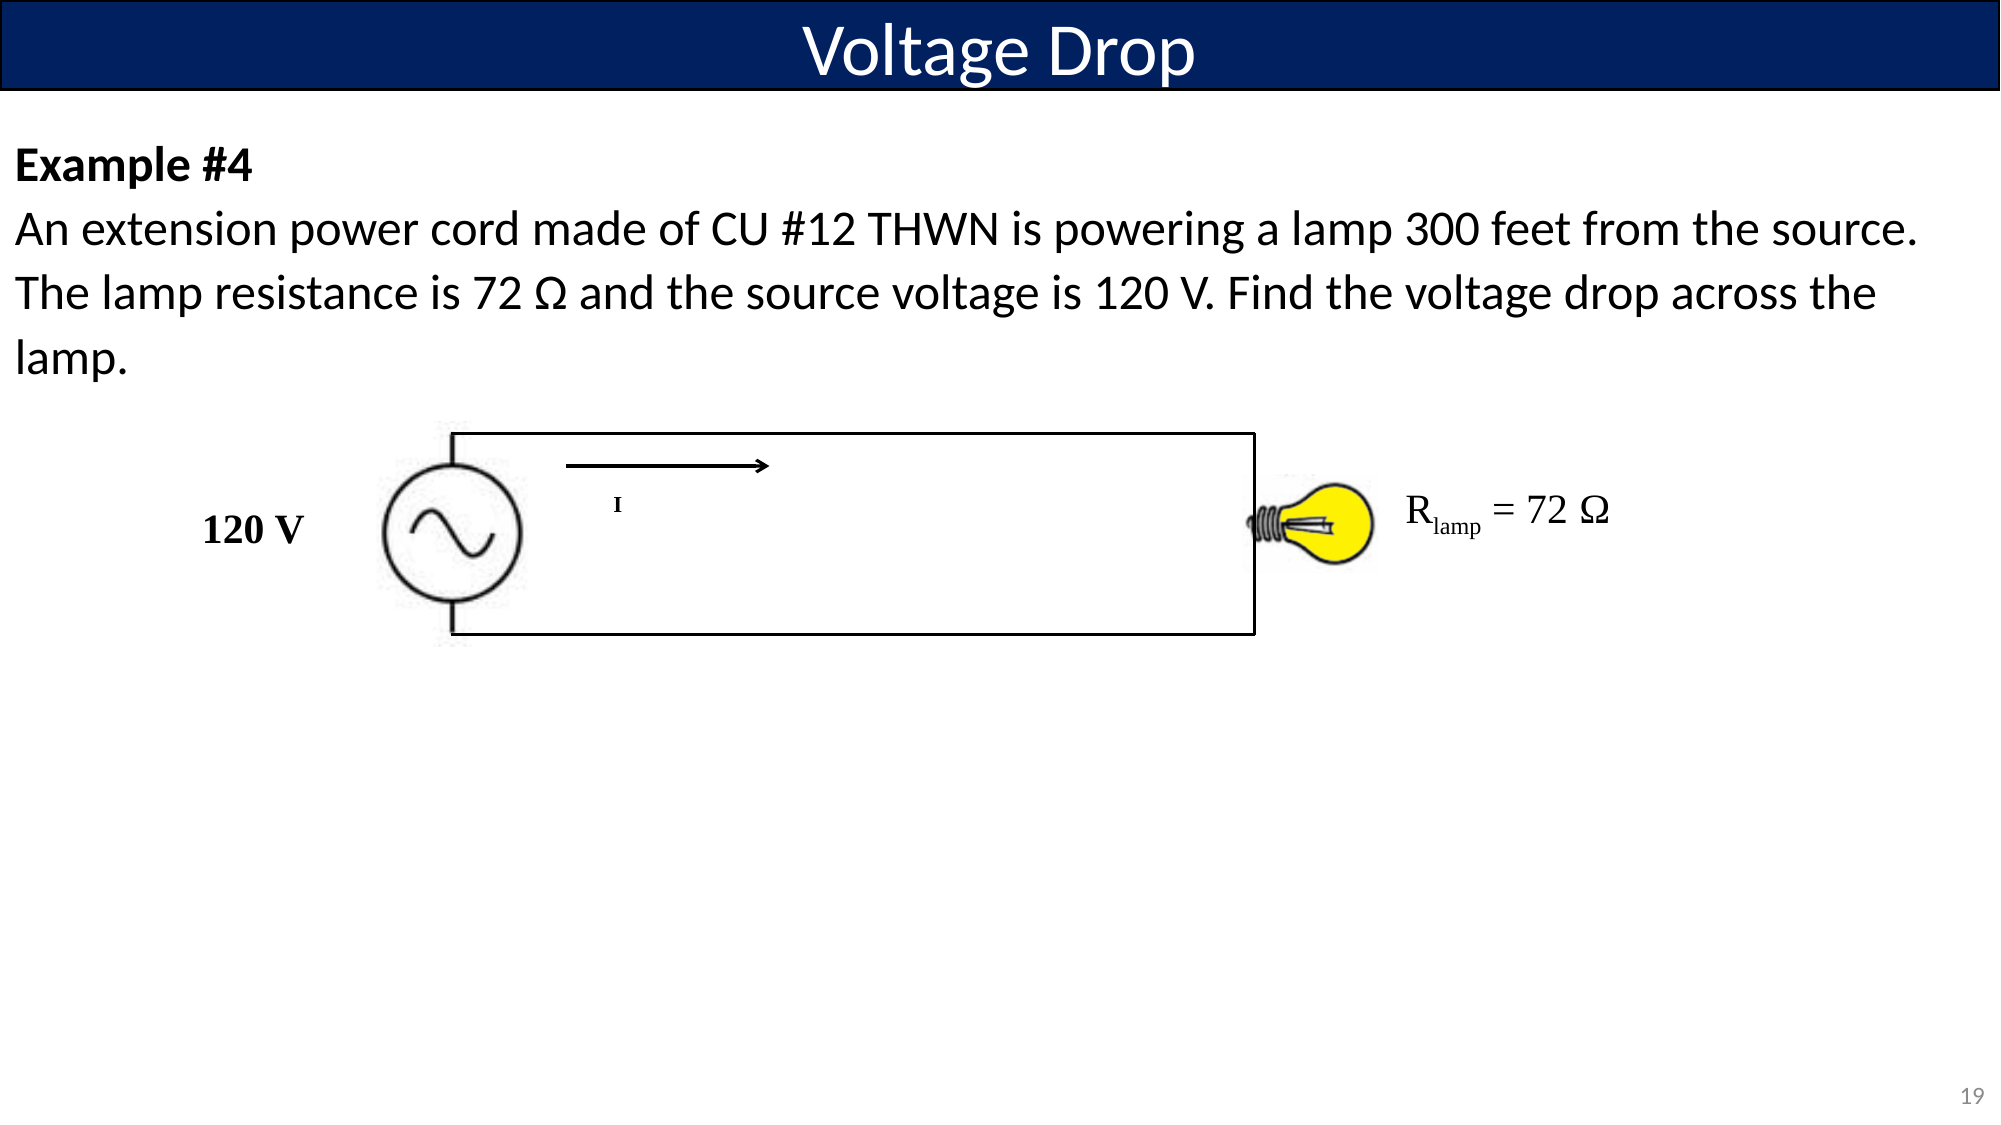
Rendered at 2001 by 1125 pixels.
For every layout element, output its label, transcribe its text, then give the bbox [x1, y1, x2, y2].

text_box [186, 421, 1814, 647]
text_box Example #4 An extension power cord made of CU #12 THWN is powering a lamp 300 feet from the source. The lamp resistance is 72 Ω and the source voltage is 120 V. Find the voltage drop across the lamp. [0, 119, 2000, 392]
text_box Voltage Drop [0, 0, 2000, 90]
text_box 19 [1904, 1065, 2000, 1125]
